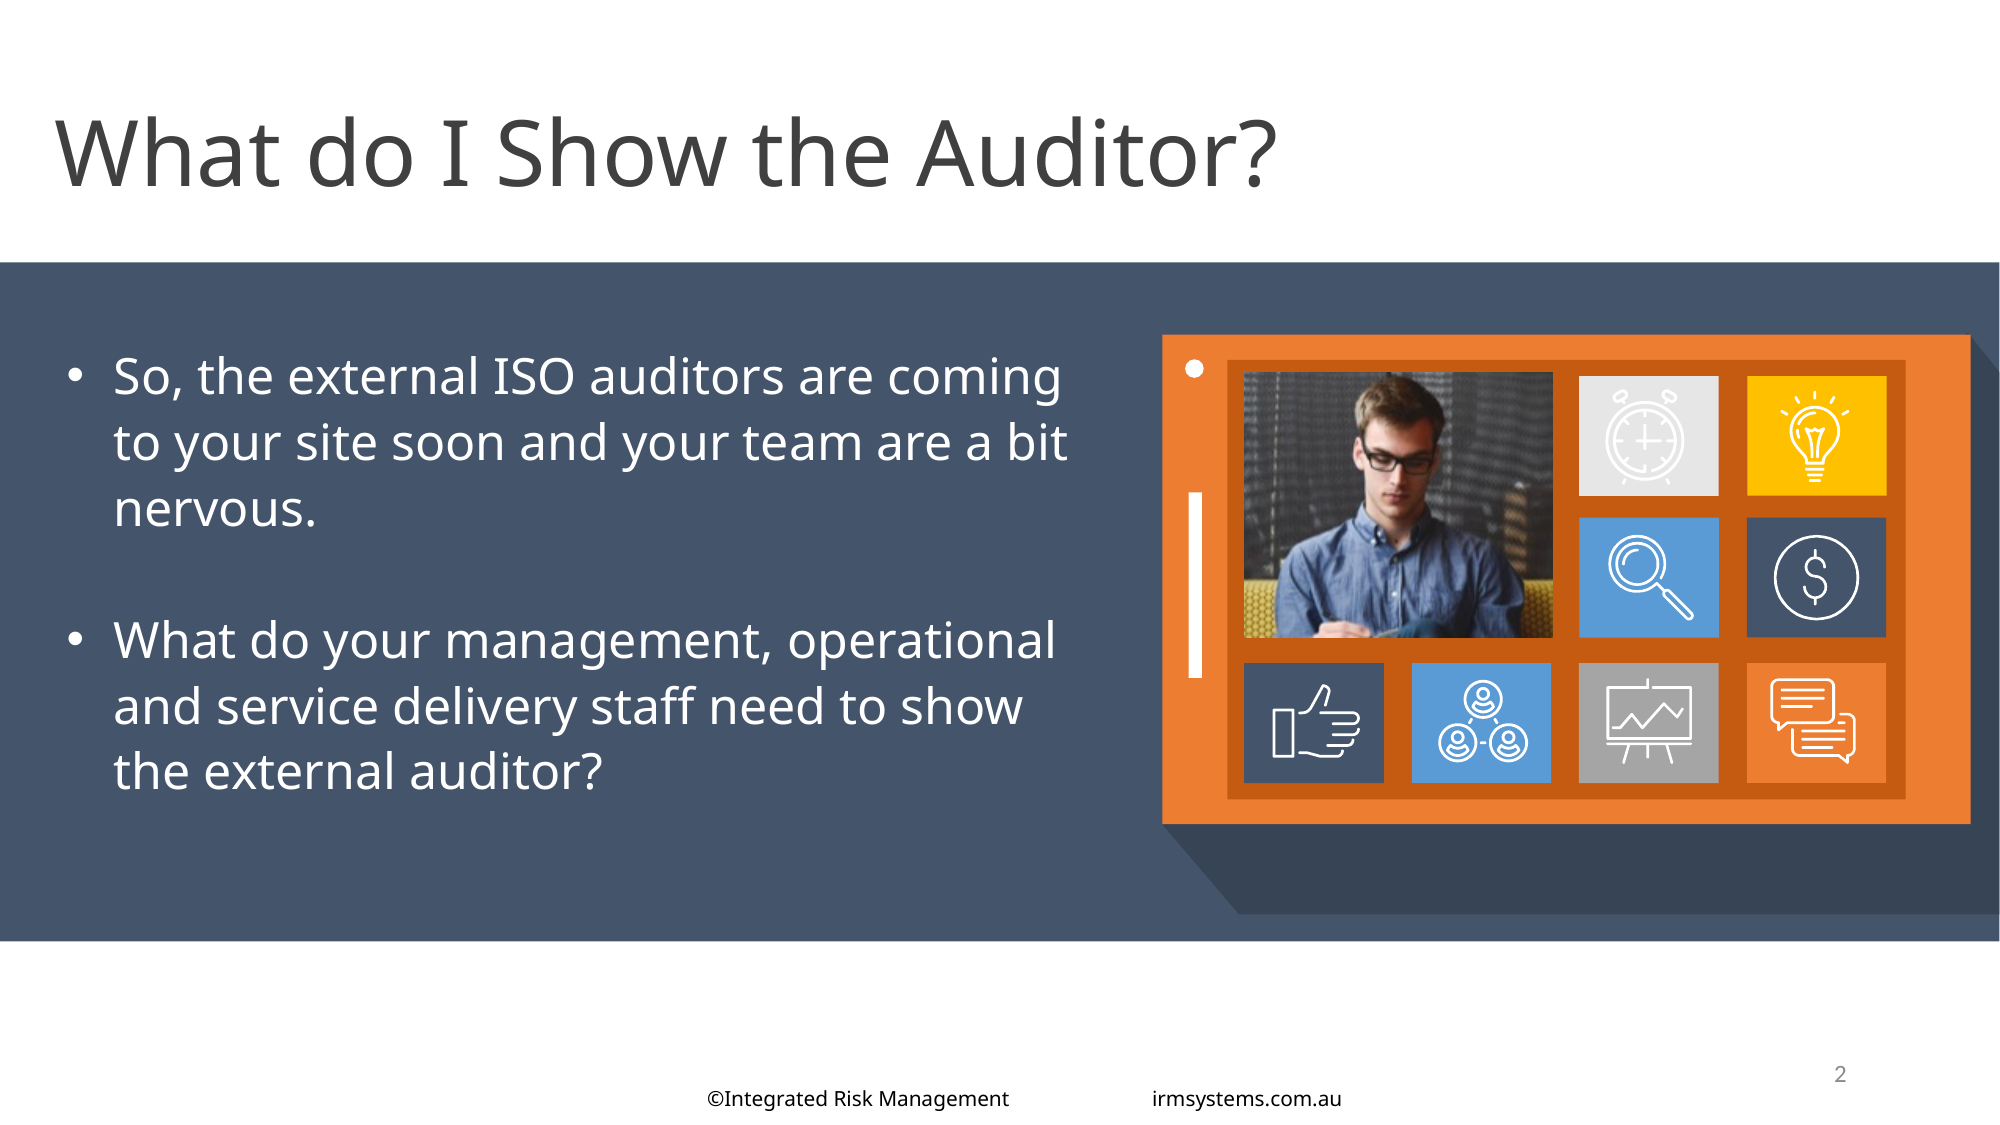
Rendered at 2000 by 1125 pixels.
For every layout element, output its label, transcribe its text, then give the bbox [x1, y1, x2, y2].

text_box So, the external ISO auditors are coming to your site soon and your team are a bit nervous. What do your management, operational and service delivery staff need to show the external auditor? [66, 338, 1098, 888]
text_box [1162, 332, 2000, 915]
text_box ©Integrated Risk Management irmsystems.com.au [687, 1067, 1363, 1125]
title What do I Show the Auditor? [40, 48, 1765, 266]
slide_number 2 [1412, 1042, 1862, 1103]
text_box [0, 261, 2000, 942]
